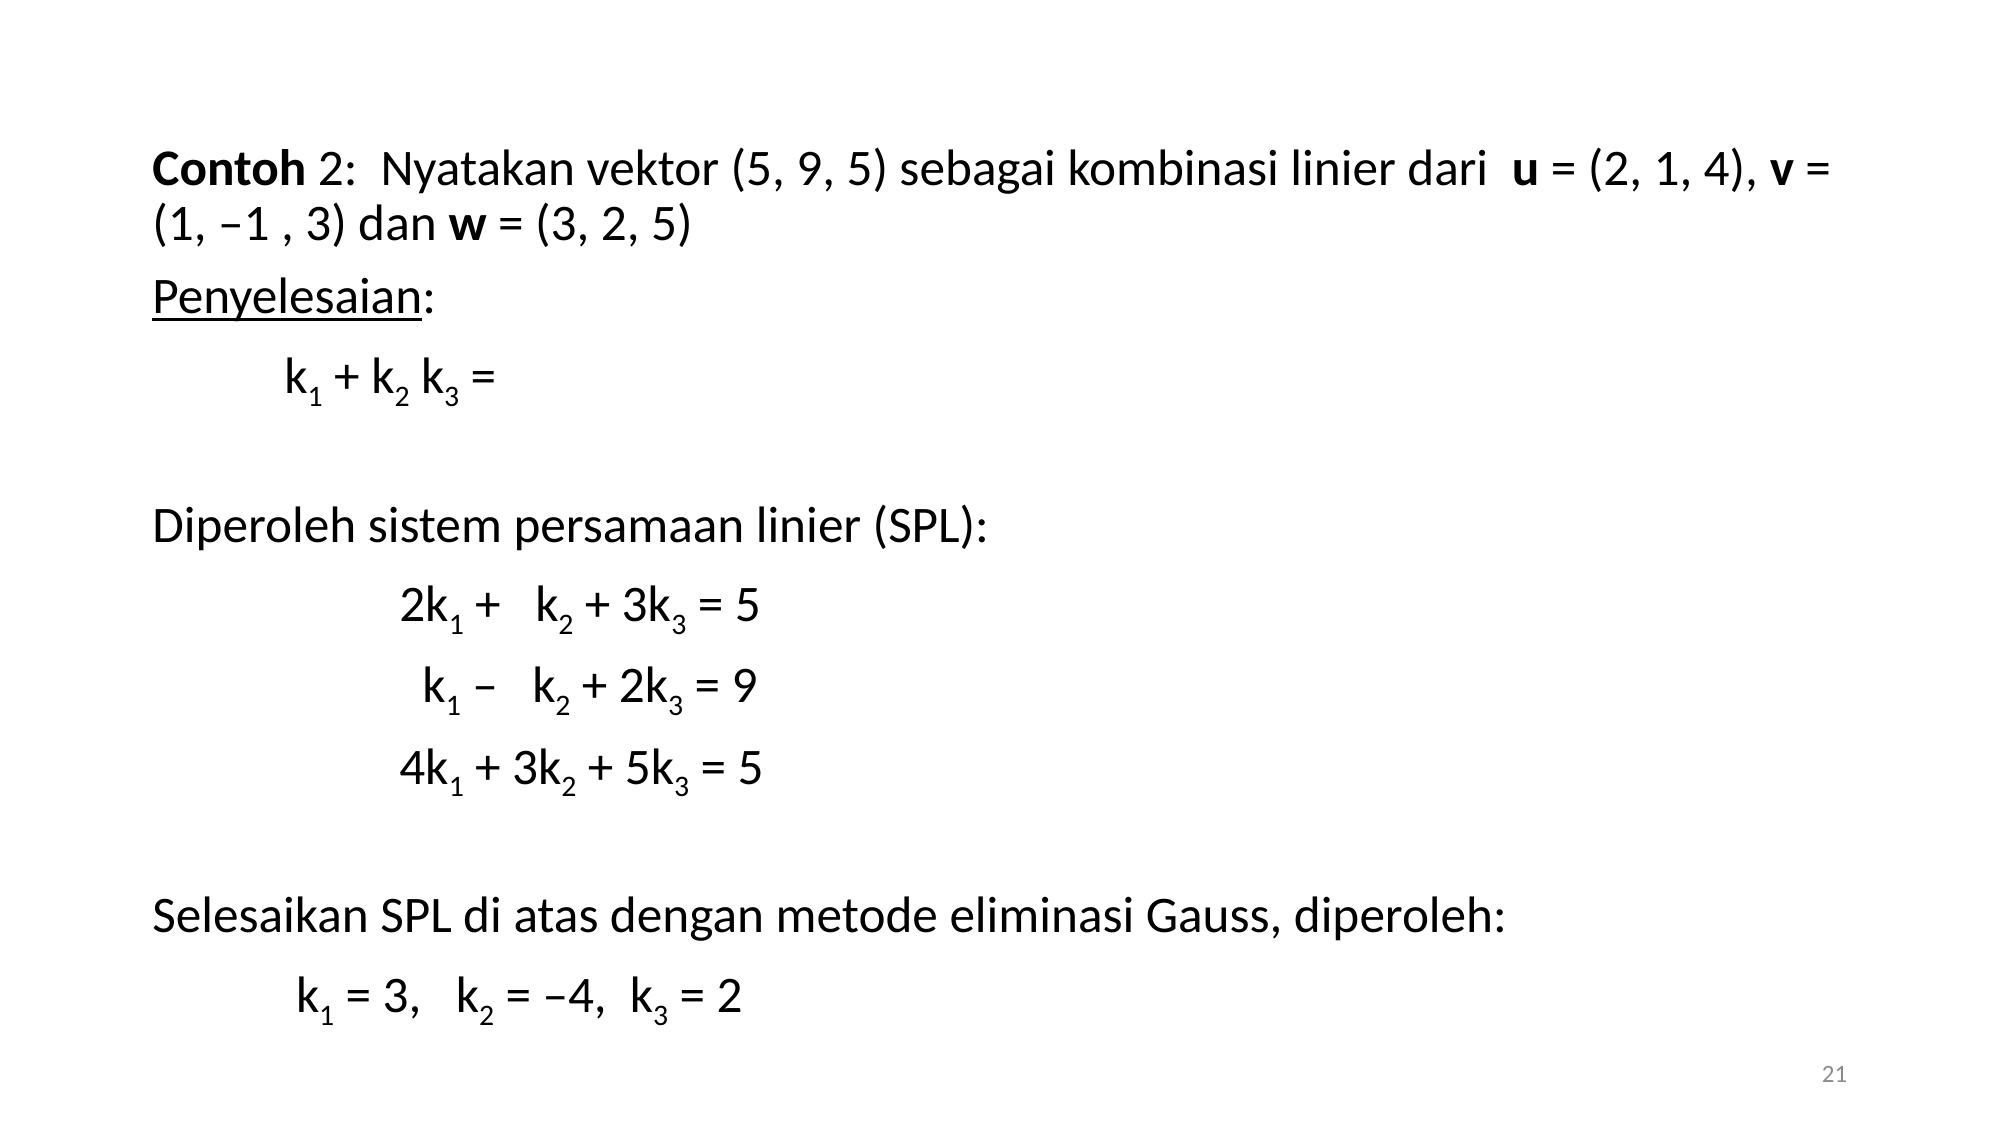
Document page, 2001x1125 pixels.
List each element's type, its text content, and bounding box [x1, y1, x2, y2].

slide_number 21 [1412, 1042, 1863, 1103]
